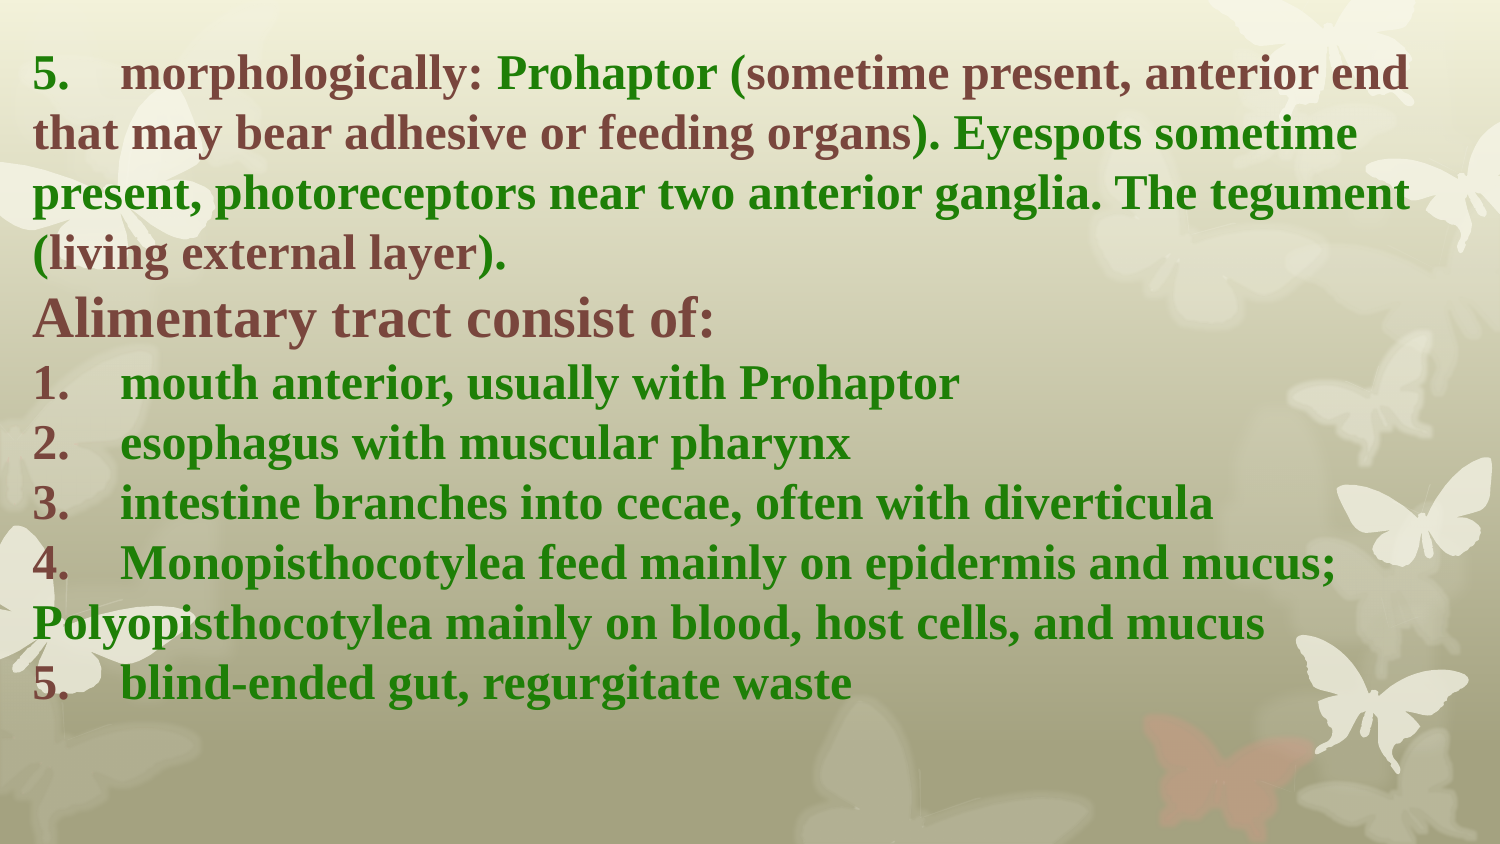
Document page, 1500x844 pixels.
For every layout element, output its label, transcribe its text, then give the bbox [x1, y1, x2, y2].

text_box 5. morphologically: Prohaptor (sometime present, anterior end that may bear adhesive or feeding organs). Eyespots sometime present, photoreceptors near two anterior ganglia. The tegument (living external layer). Alimentary tract consist of: 1. mouth anterior, usually with Prohaptor 2. esophagus with muscular pharynx 3. intestine branches into cecae, often with diverticula 4. Monopisthocotylea feed mainly on epidermis and mucus; Polyopisthocotylea mainly on blood, host cells, and mucus 5. blind-ended gut, regurgitate waste [17, 32, 1483, 717]
